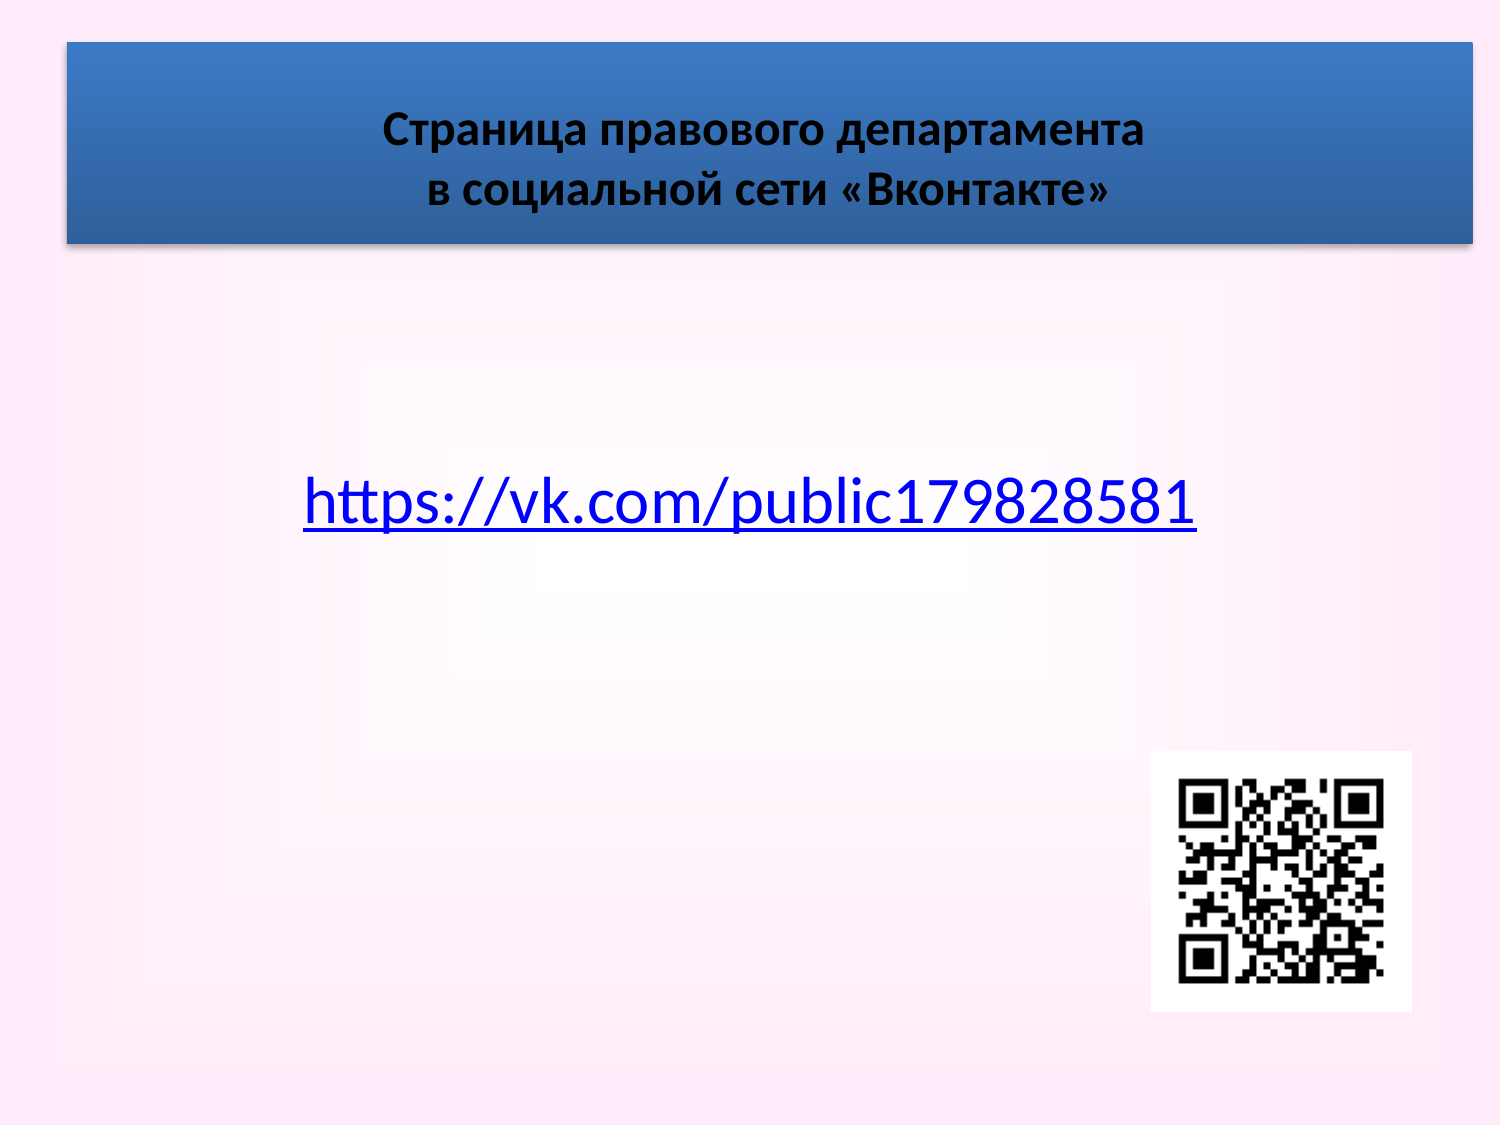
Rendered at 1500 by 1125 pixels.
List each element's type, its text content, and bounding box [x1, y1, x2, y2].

picture [1151, 751, 1412, 1012]
list https://vk.com/public179828581 [75, 262, 1425, 1005]
text_box Страница правового департамента в социальной сети «Вконтакте» [66, 42, 1473, 244]
